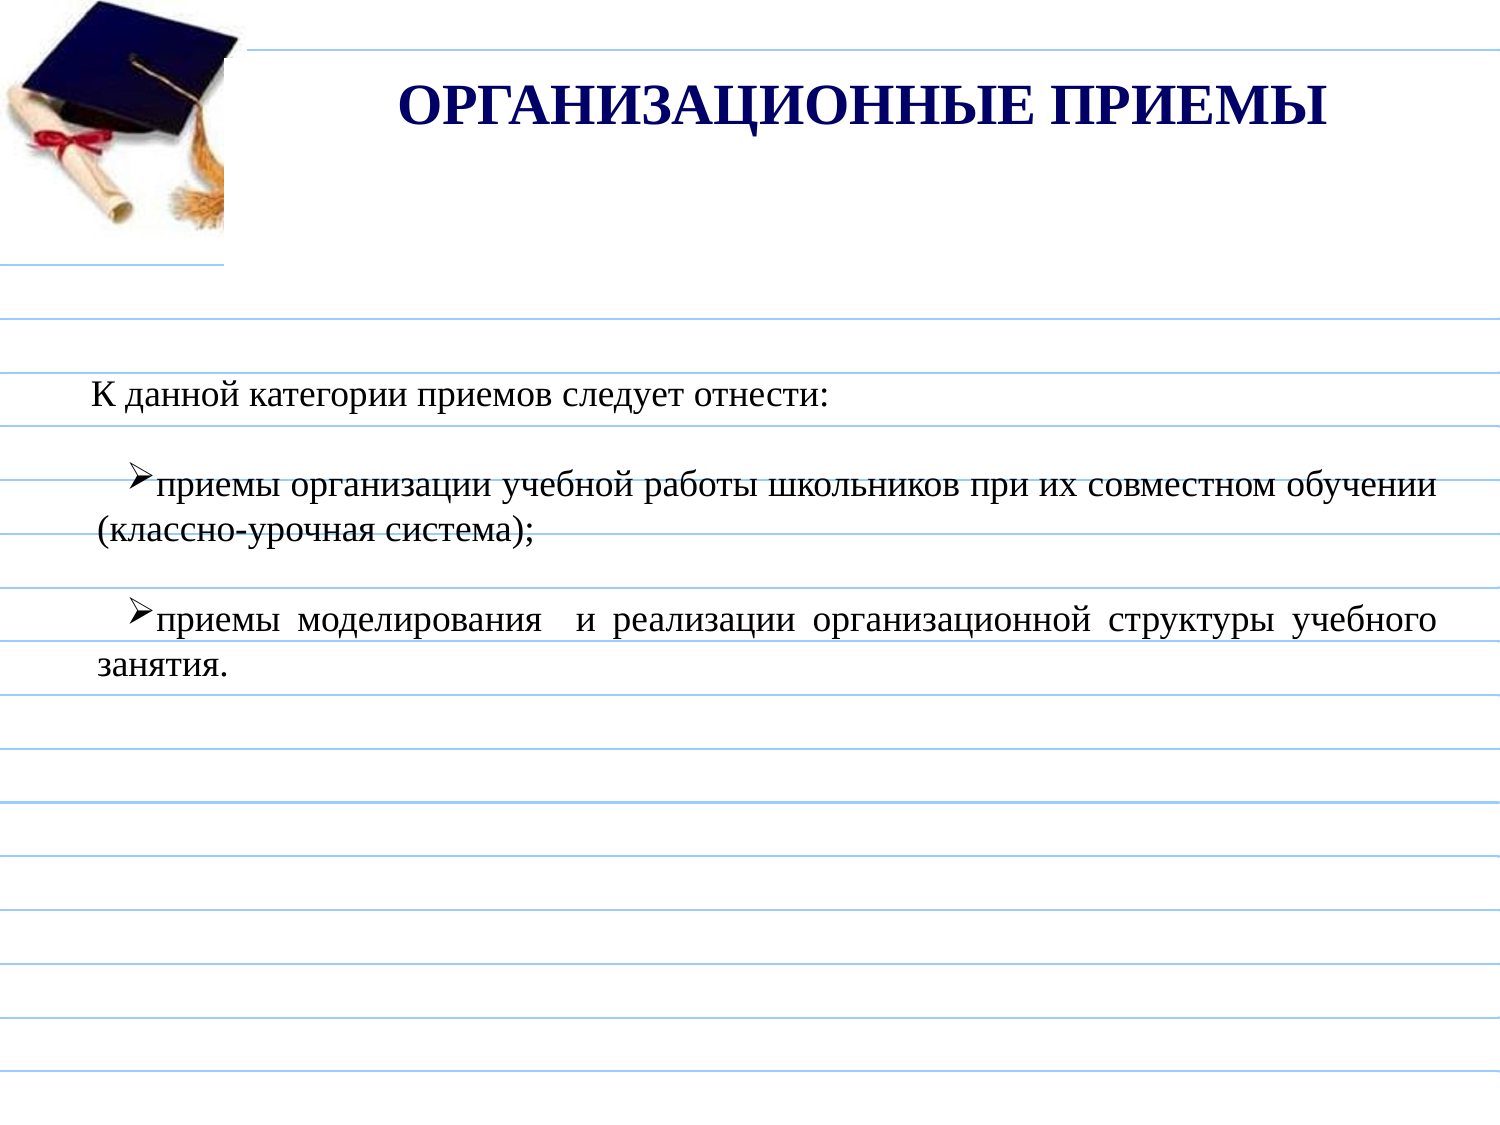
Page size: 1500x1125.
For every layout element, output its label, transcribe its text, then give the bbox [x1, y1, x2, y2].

text_box К данной категории приемов следует отнести: приемы организации учебной работы школьников при их совместном обучении (классно-урочная система); приемы моделирования и реализации организационной структуры учебного занятия. [46, 316, 1454, 692]
title Организационные приемы [224, 58, 1500, 283]
picture [0, 0, 247, 237]
